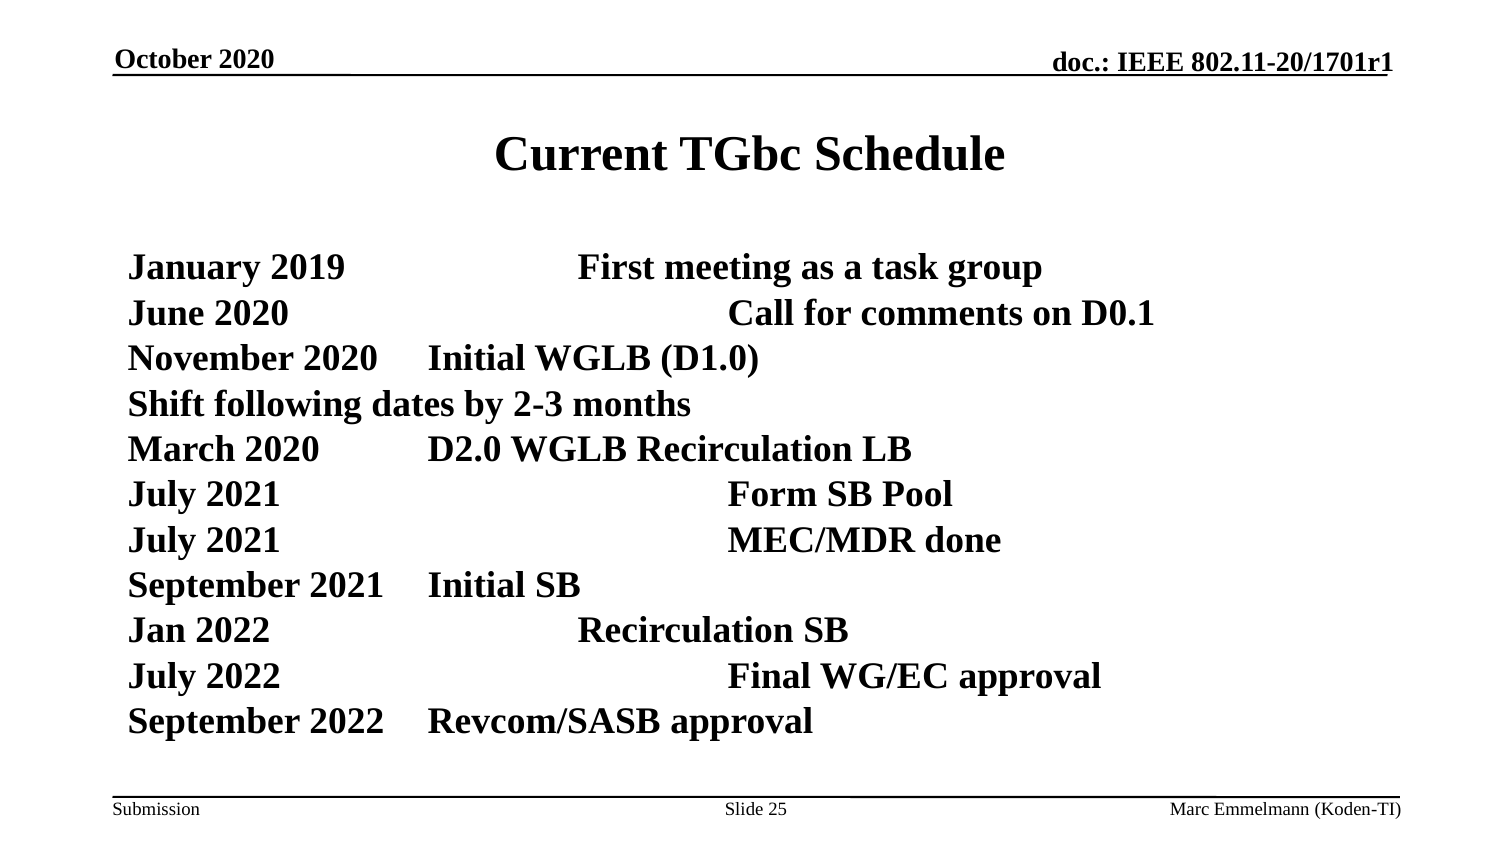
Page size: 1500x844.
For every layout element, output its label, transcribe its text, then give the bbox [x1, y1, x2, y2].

title Current TGbc Schedule [112, 84, 1388, 216]
footer Marc Emmelmann (Koden-TI) [878, 796, 1402, 820]
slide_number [114, 40, 423, 75]
list January 2019 First meeting as a task group June 2020 Call for comments on D0.1 November 2020 Initial WGLB (D1.0) Shift following dates by 2-3 months March 2020 D2.0 WGLB Recirculation LB July 2021 Form SB Pool July 2021 MEC/MDR done September 2021 Initial SB Jan 2022 Recirculation SB July 2022 Final WG/EC approval September 2022 Revcom/SASB approval [112, 243, 1388, 751]
slide_number Slide 25 [712, 796, 800, 842]
